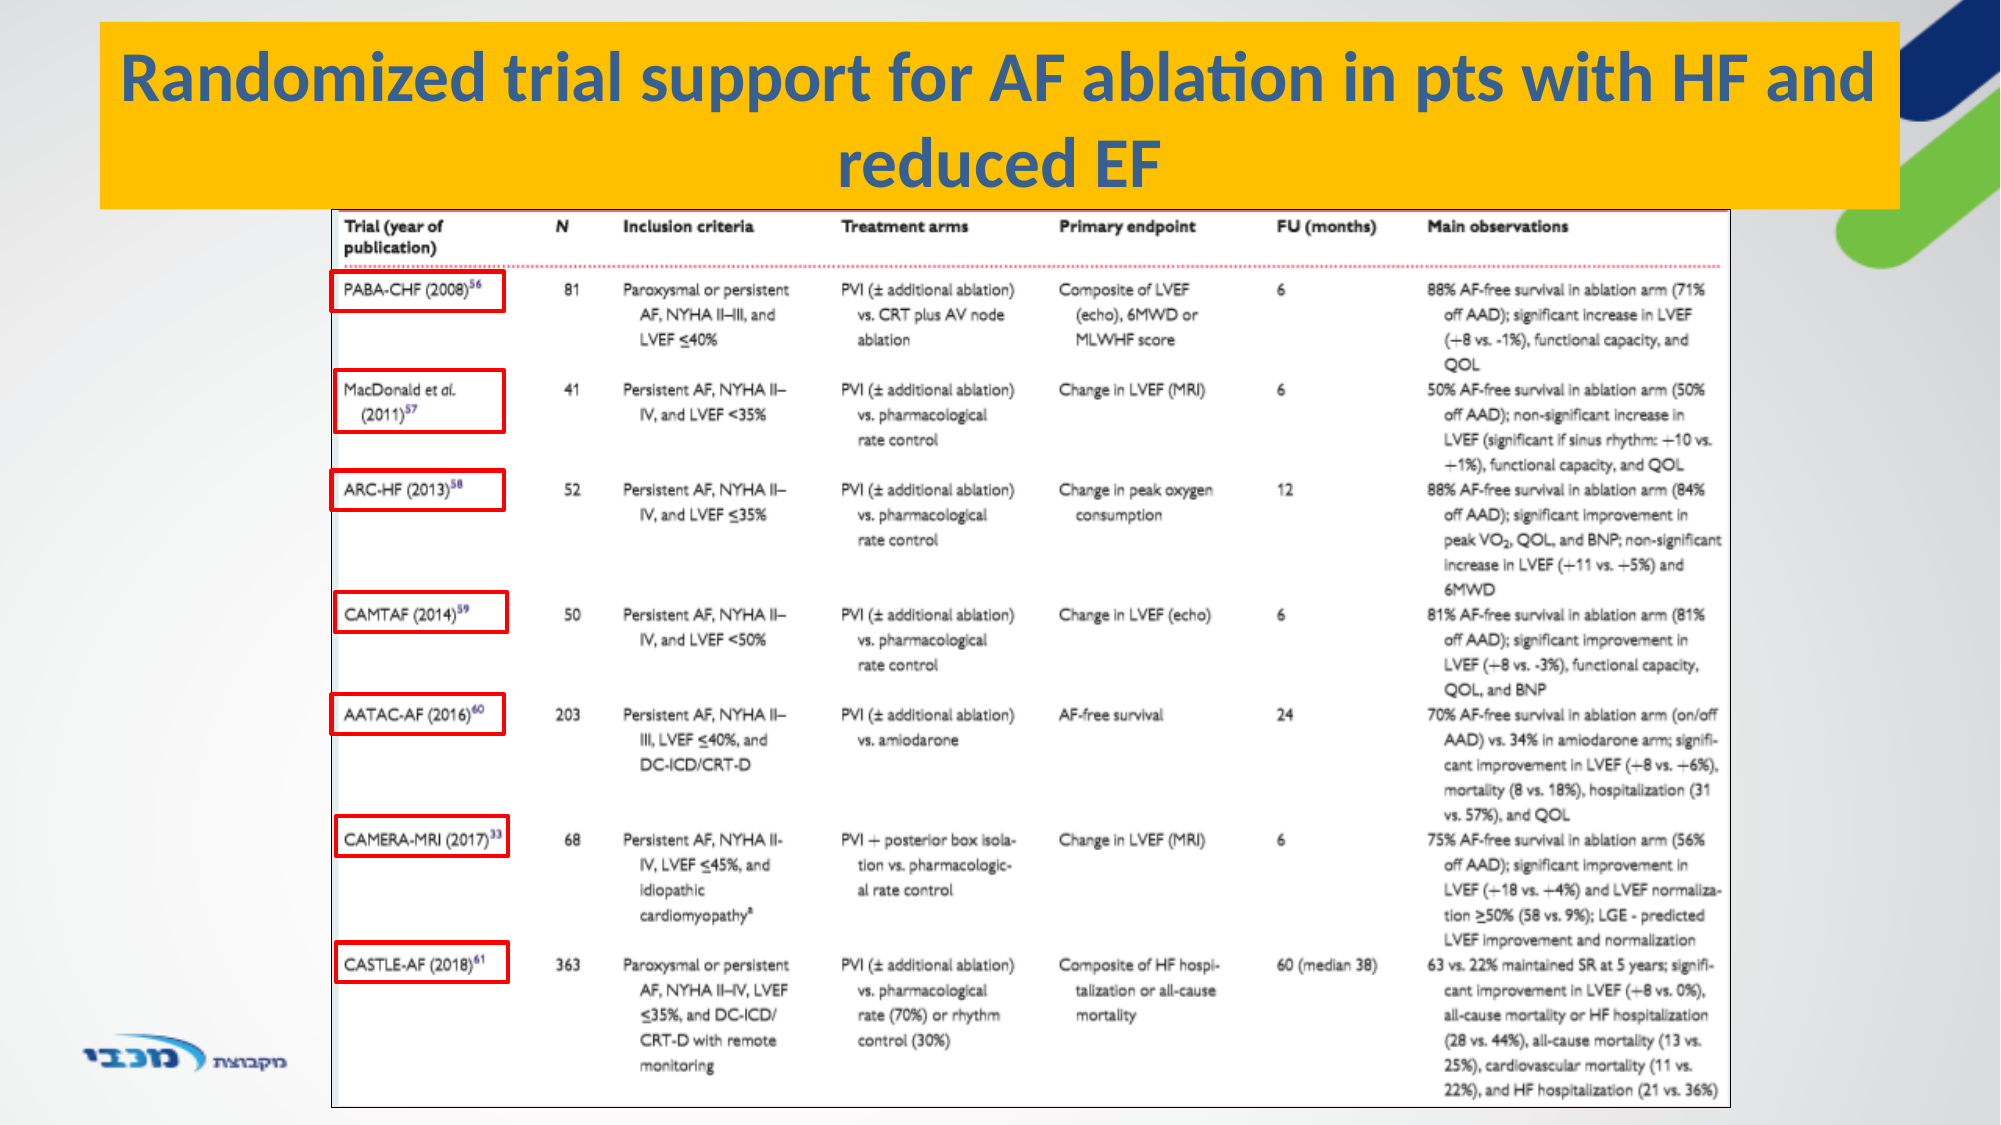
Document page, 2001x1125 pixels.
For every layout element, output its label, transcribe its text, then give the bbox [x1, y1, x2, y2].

title Randomized trial support for AF ablation in pts with HF and reduced EF [99, 21, 1900, 210]
picture [0, 0, 2001, 1125]
